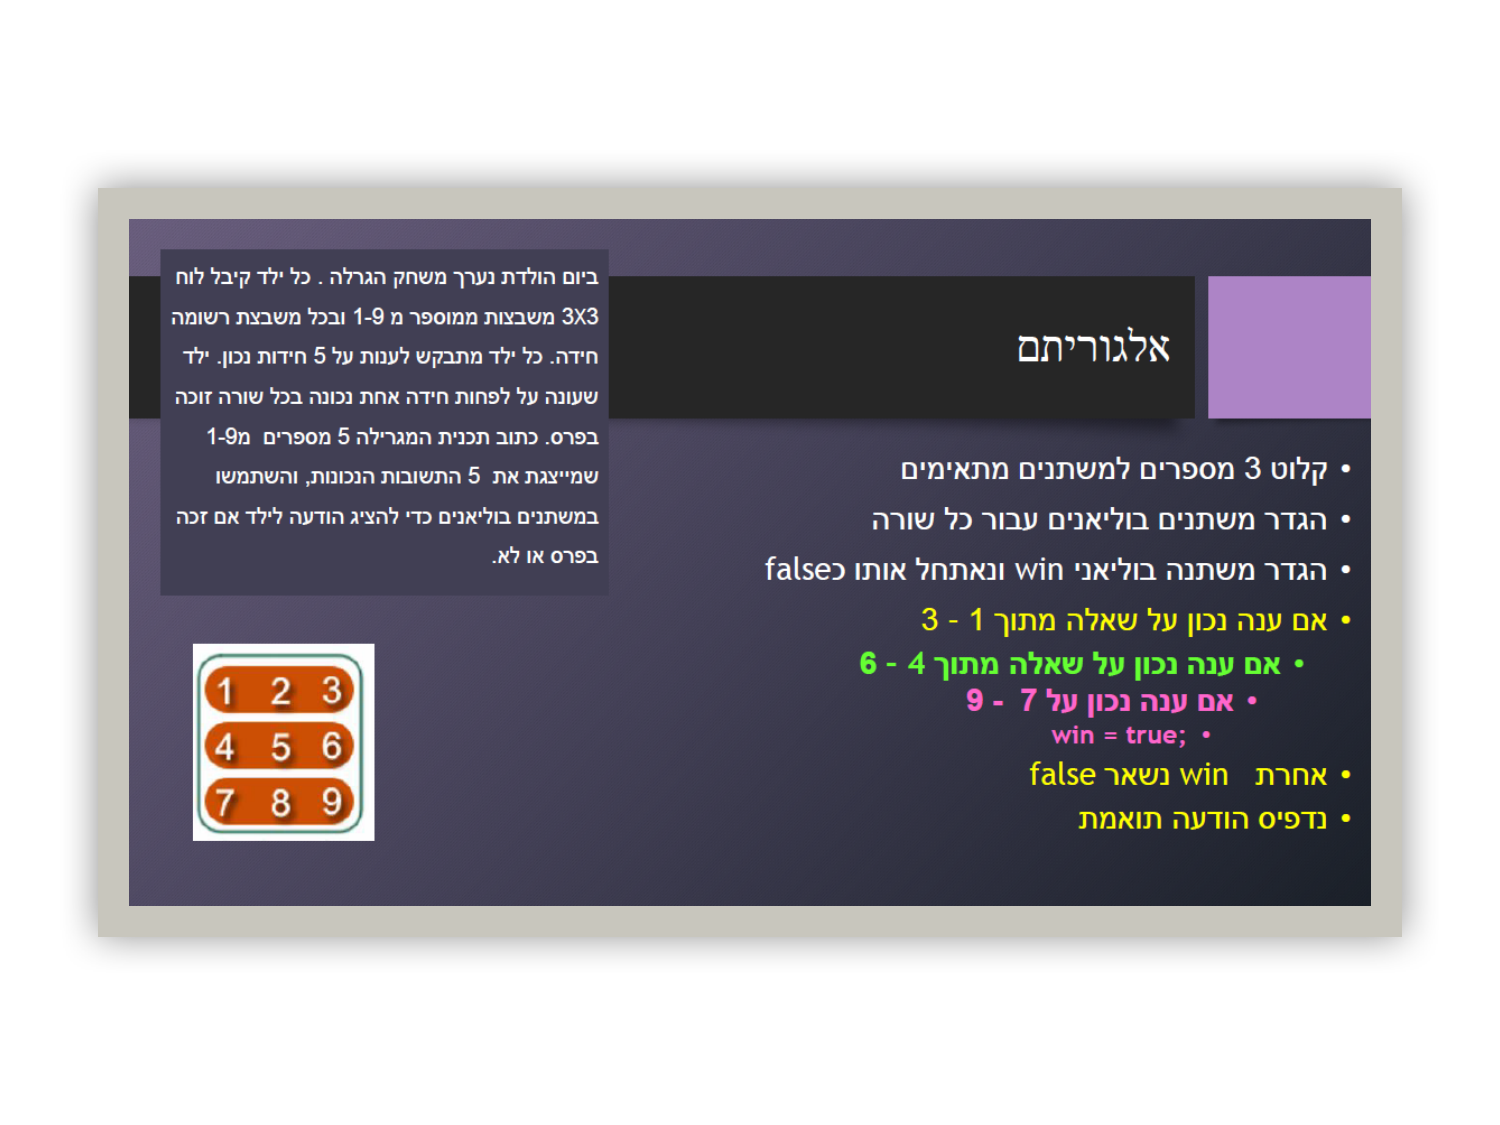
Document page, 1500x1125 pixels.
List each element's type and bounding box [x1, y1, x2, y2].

picture [128, 218, 1372, 907]
